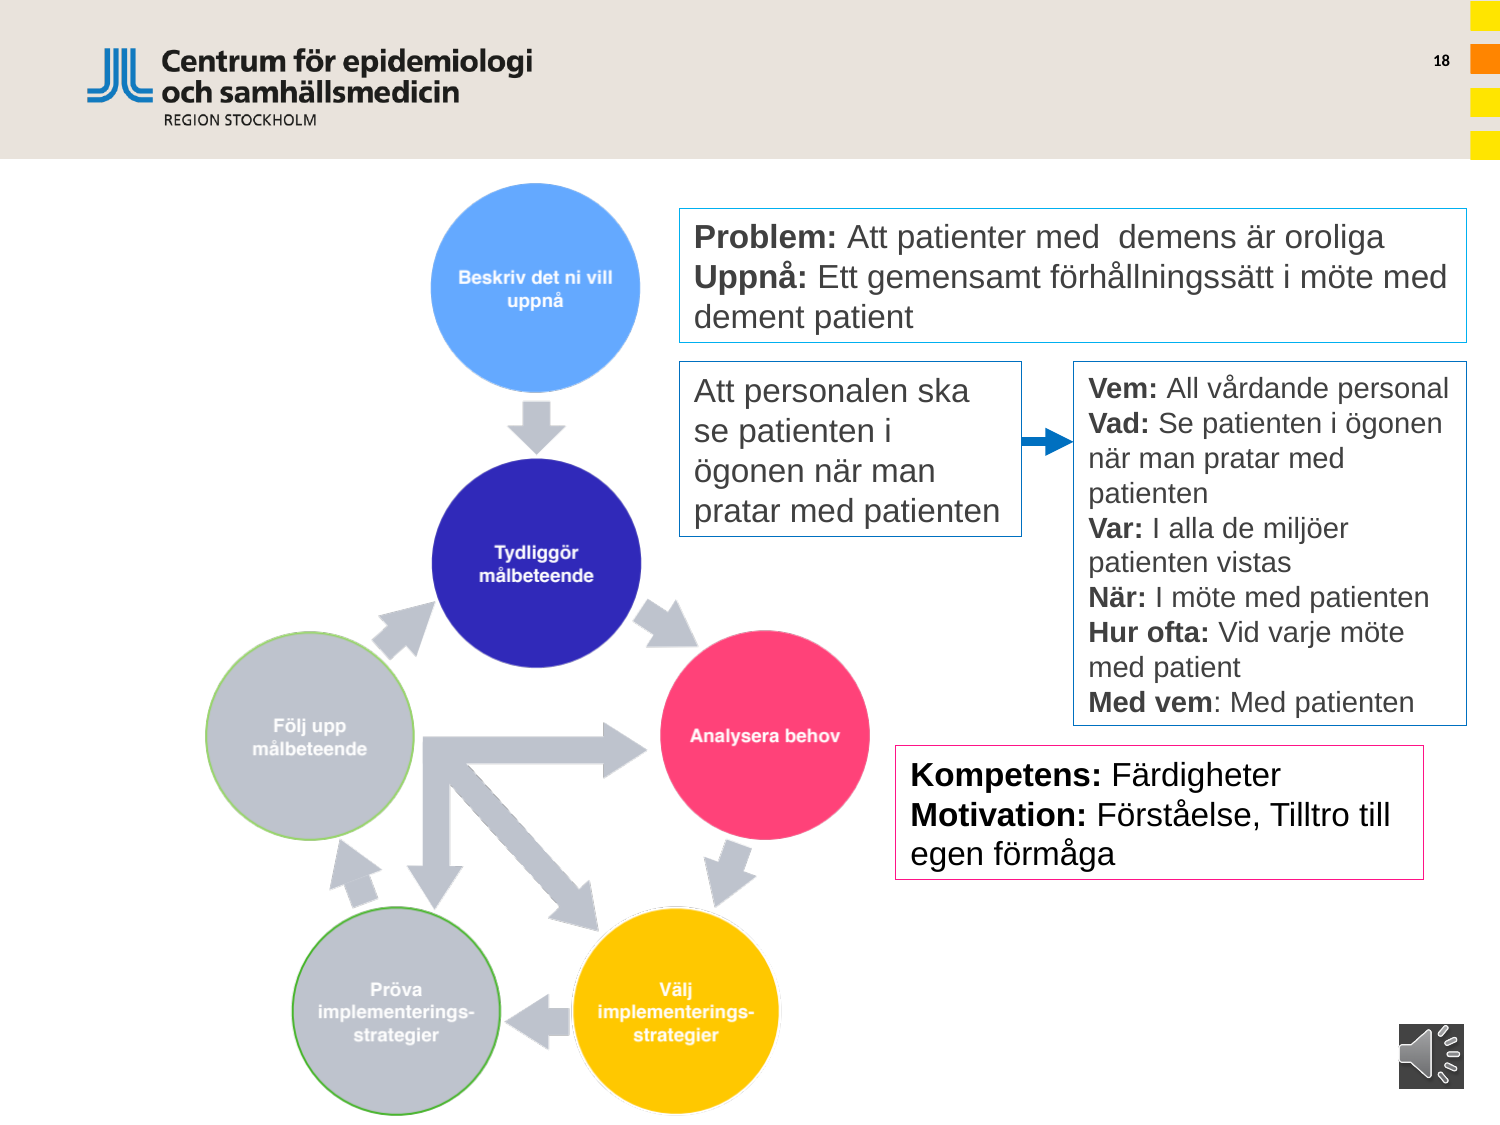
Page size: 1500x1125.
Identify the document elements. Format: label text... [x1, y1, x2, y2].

text_box Problem: Att patienter med demens är oroliga Uppnå: Ett gemensamt förhållningssätt i möte med dement patient [885, 208, 1467, 343]
text_box Vem: All vårdande personal Vad: Se patienten i ögonen när man pratar med patienten Var: I alla de miljöer patienten vistas När: I möte med patienten Hur ofta: Vid varje möte med patient Med vem: Med patienten [1073, 361, 1467, 726]
picture [194, 172, 880, 1125]
text_box Kompetens: Färdigheter Motivation: Förståelse, Tilltro till egen förmåga [895, 745, 1424, 880]
picture [681, 210, 880, 341]
picture [1397, 1022, 1465, 1090]
picture [81, 42, 538, 132]
text_box Att personalen ska se patienten i ögonen när man pratar med patienten [885, 361, 1022, 537]
